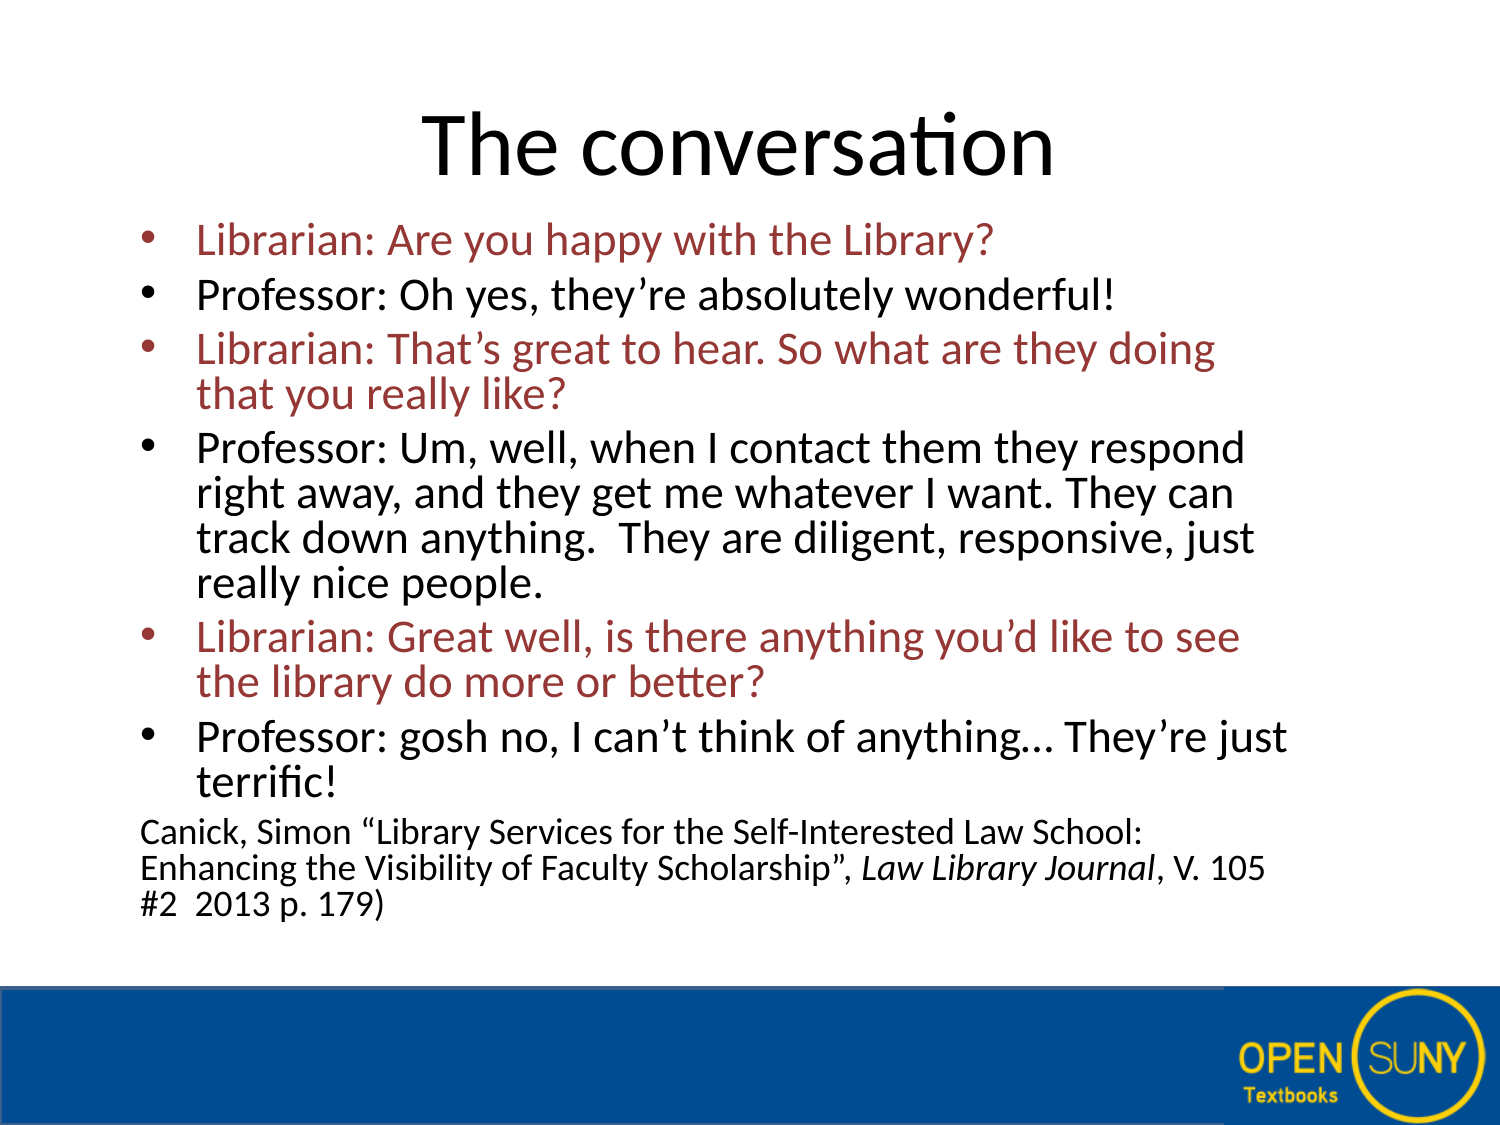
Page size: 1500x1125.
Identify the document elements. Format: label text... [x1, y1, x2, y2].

title The conversation [75, 45, 1425, 233]
list Librarian: Are you happy with the Library? Professor: Oh yes, they’re absolutely wonderful! Librarian: That’s great to hear. So what are they doing that you really like? Professor: Um, well, when I contact them they respond right away, and they get me whatever I want. They can track down anything. They are diligent, responsive, just really nice people. Librarian: Great well, is there anything you’d like to see the library do more or better? Professor: gosh no, I can’t think of anything… They’re just terrific! Canick, Simon “Library Services for the Self-Interested Law School: Enhancing the Visibility of Faculty Scholarship”, Law Library Journal, V. 105 #2 2013 p. 179) [125, 212, 1308, 952]
picture [1224, 987, 1500, 1125]
